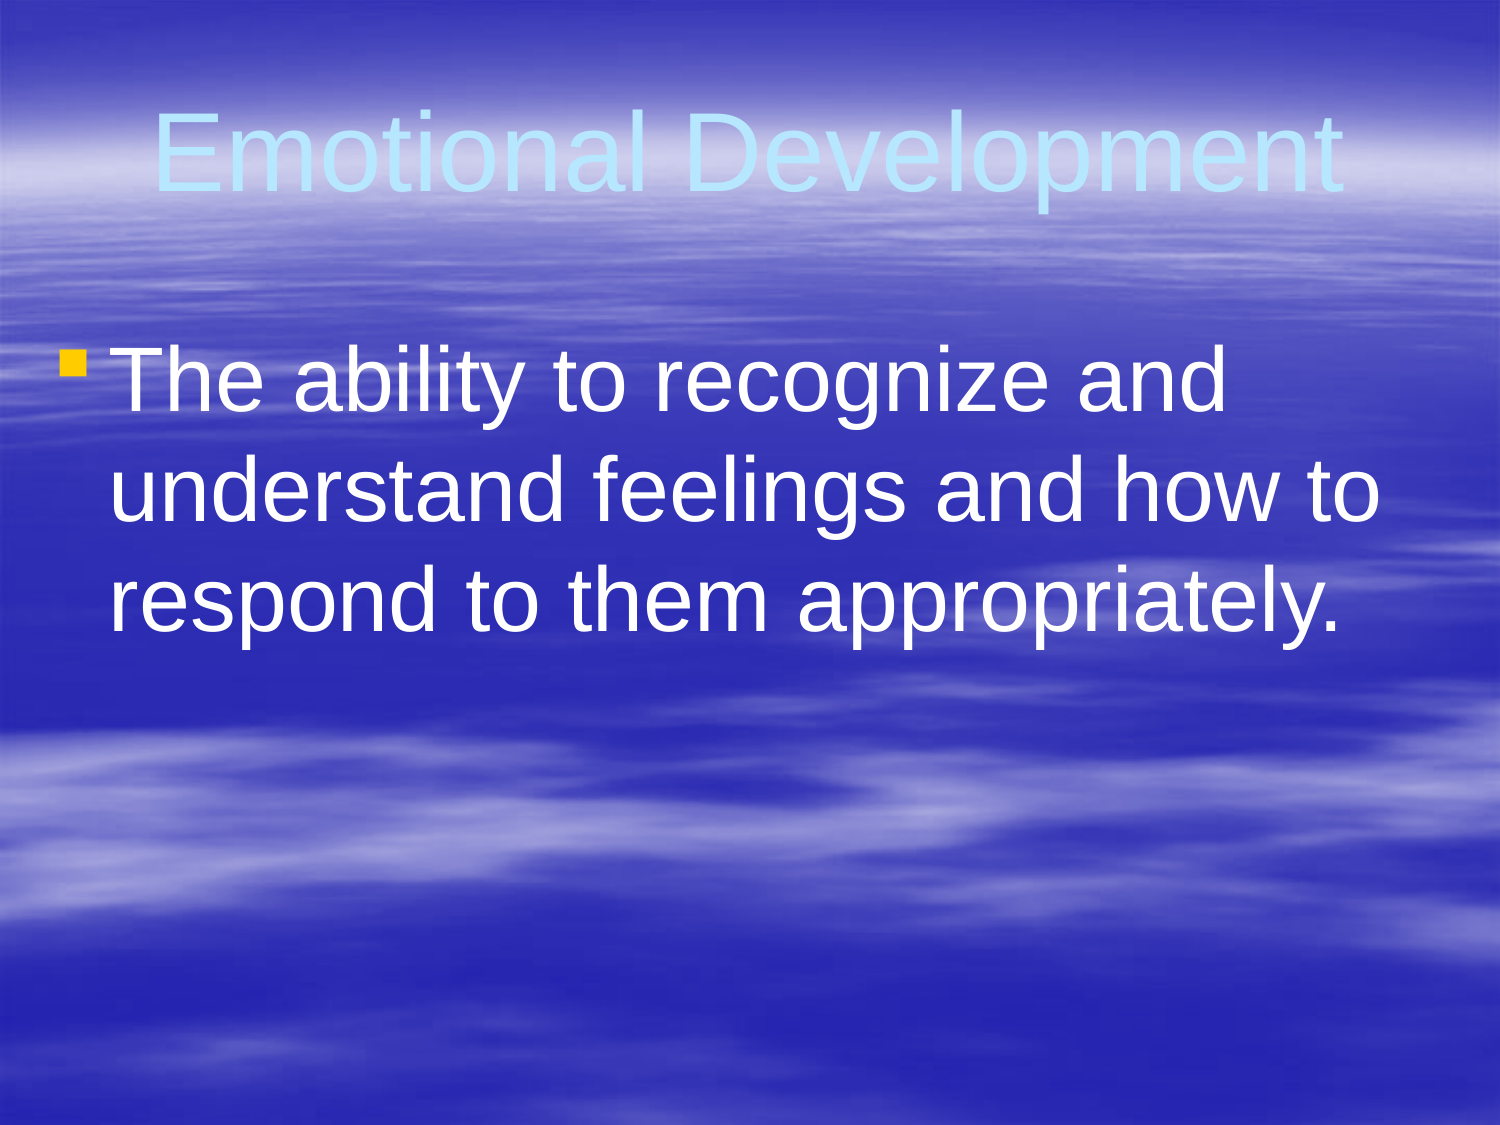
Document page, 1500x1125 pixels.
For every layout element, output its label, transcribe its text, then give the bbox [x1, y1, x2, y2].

title Emotional Development [49, 37, 1446, 255]
list The ability to recognize and understand feelings and how to respond to them appropriately. [37, 312, 1439, 1038]
